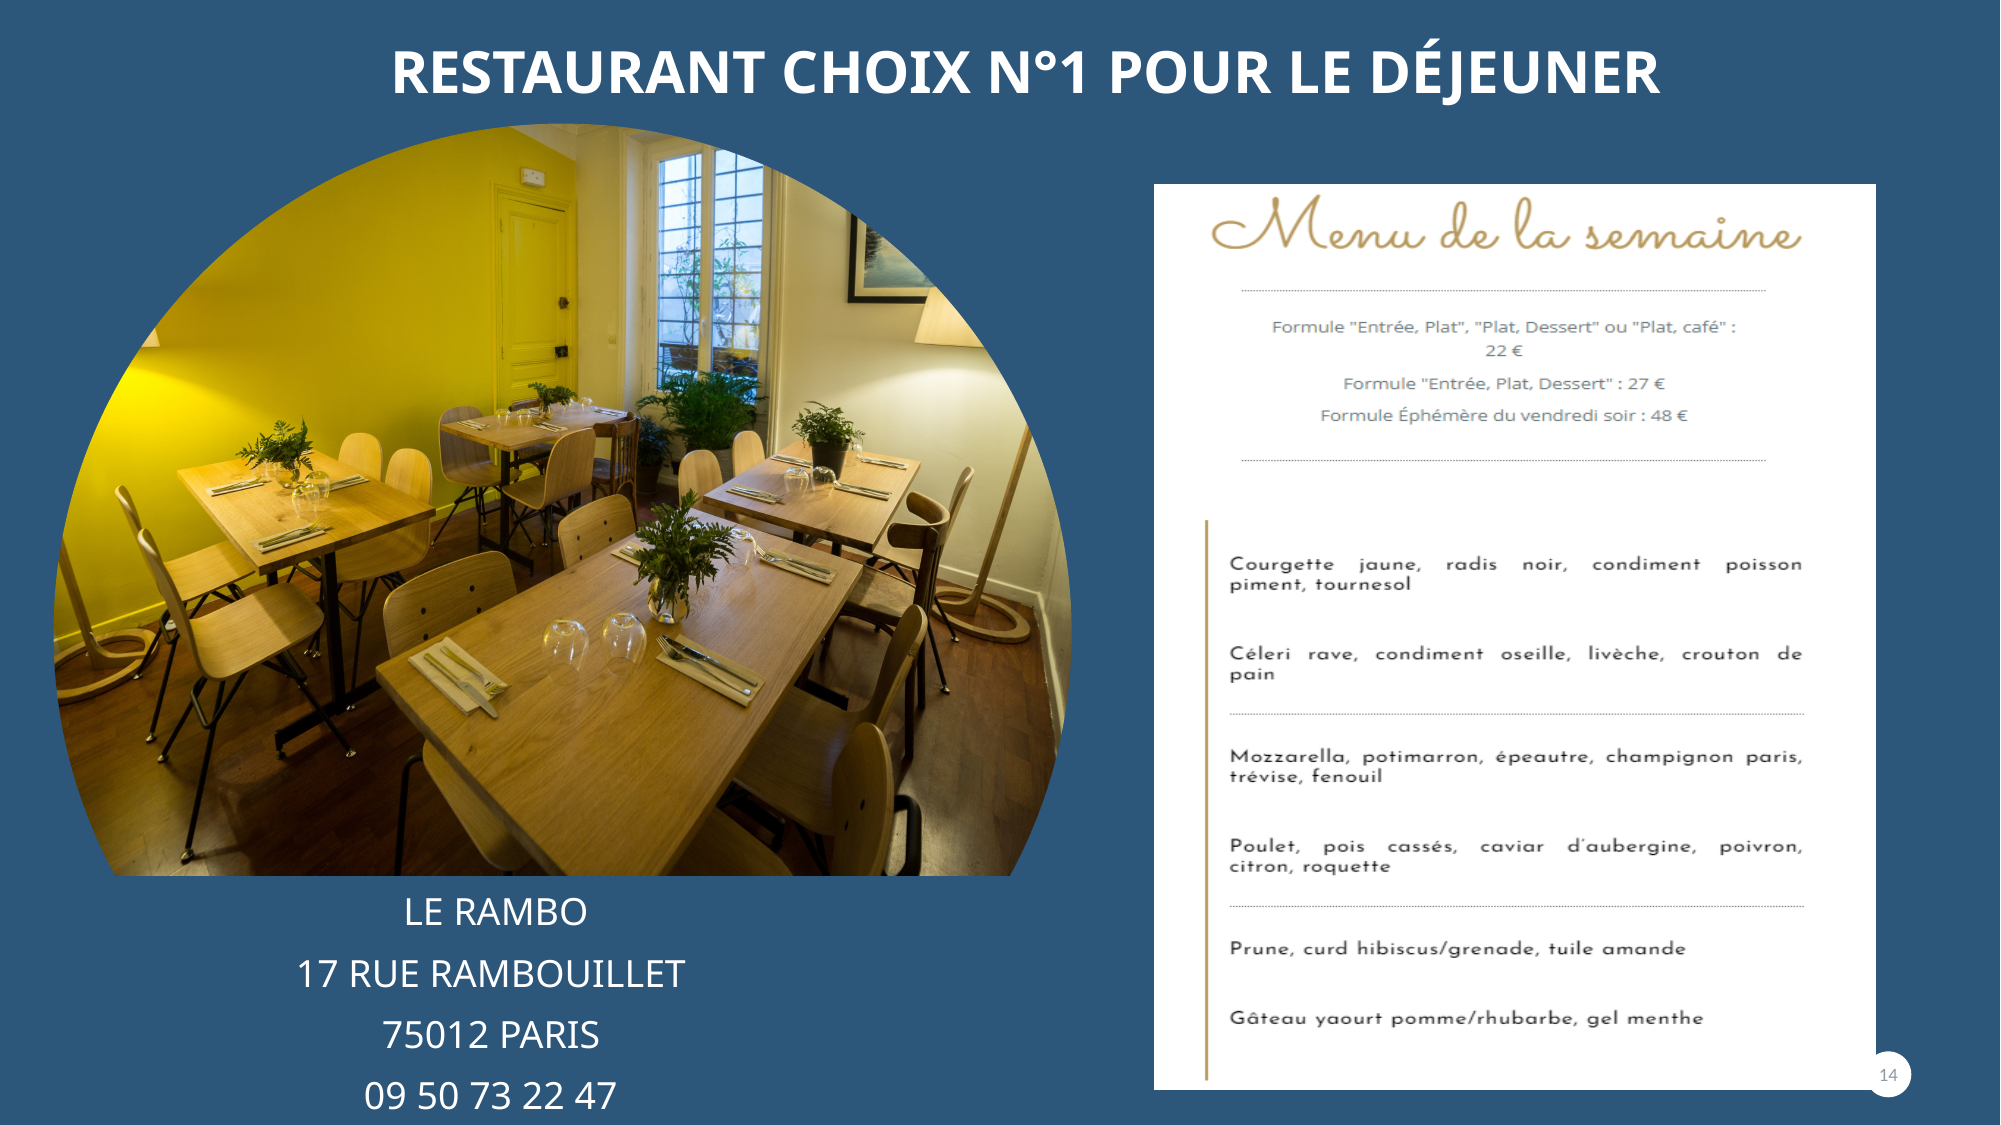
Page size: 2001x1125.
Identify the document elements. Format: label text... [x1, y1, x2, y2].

picture [1154, 184, 1876, 1090]
slide_number 14 [1876, 1059, 1913, 1090]
list LE RAMBO 17 RUE RAMBOUILLET 75012 PARIS 09 50 73 22 47 [0, 885, 1139, 1012]
title Restaurant choix n°1 pour le déjeuner [163, 0, 1889, 114]
picture [53, 123, 1072, 877]
